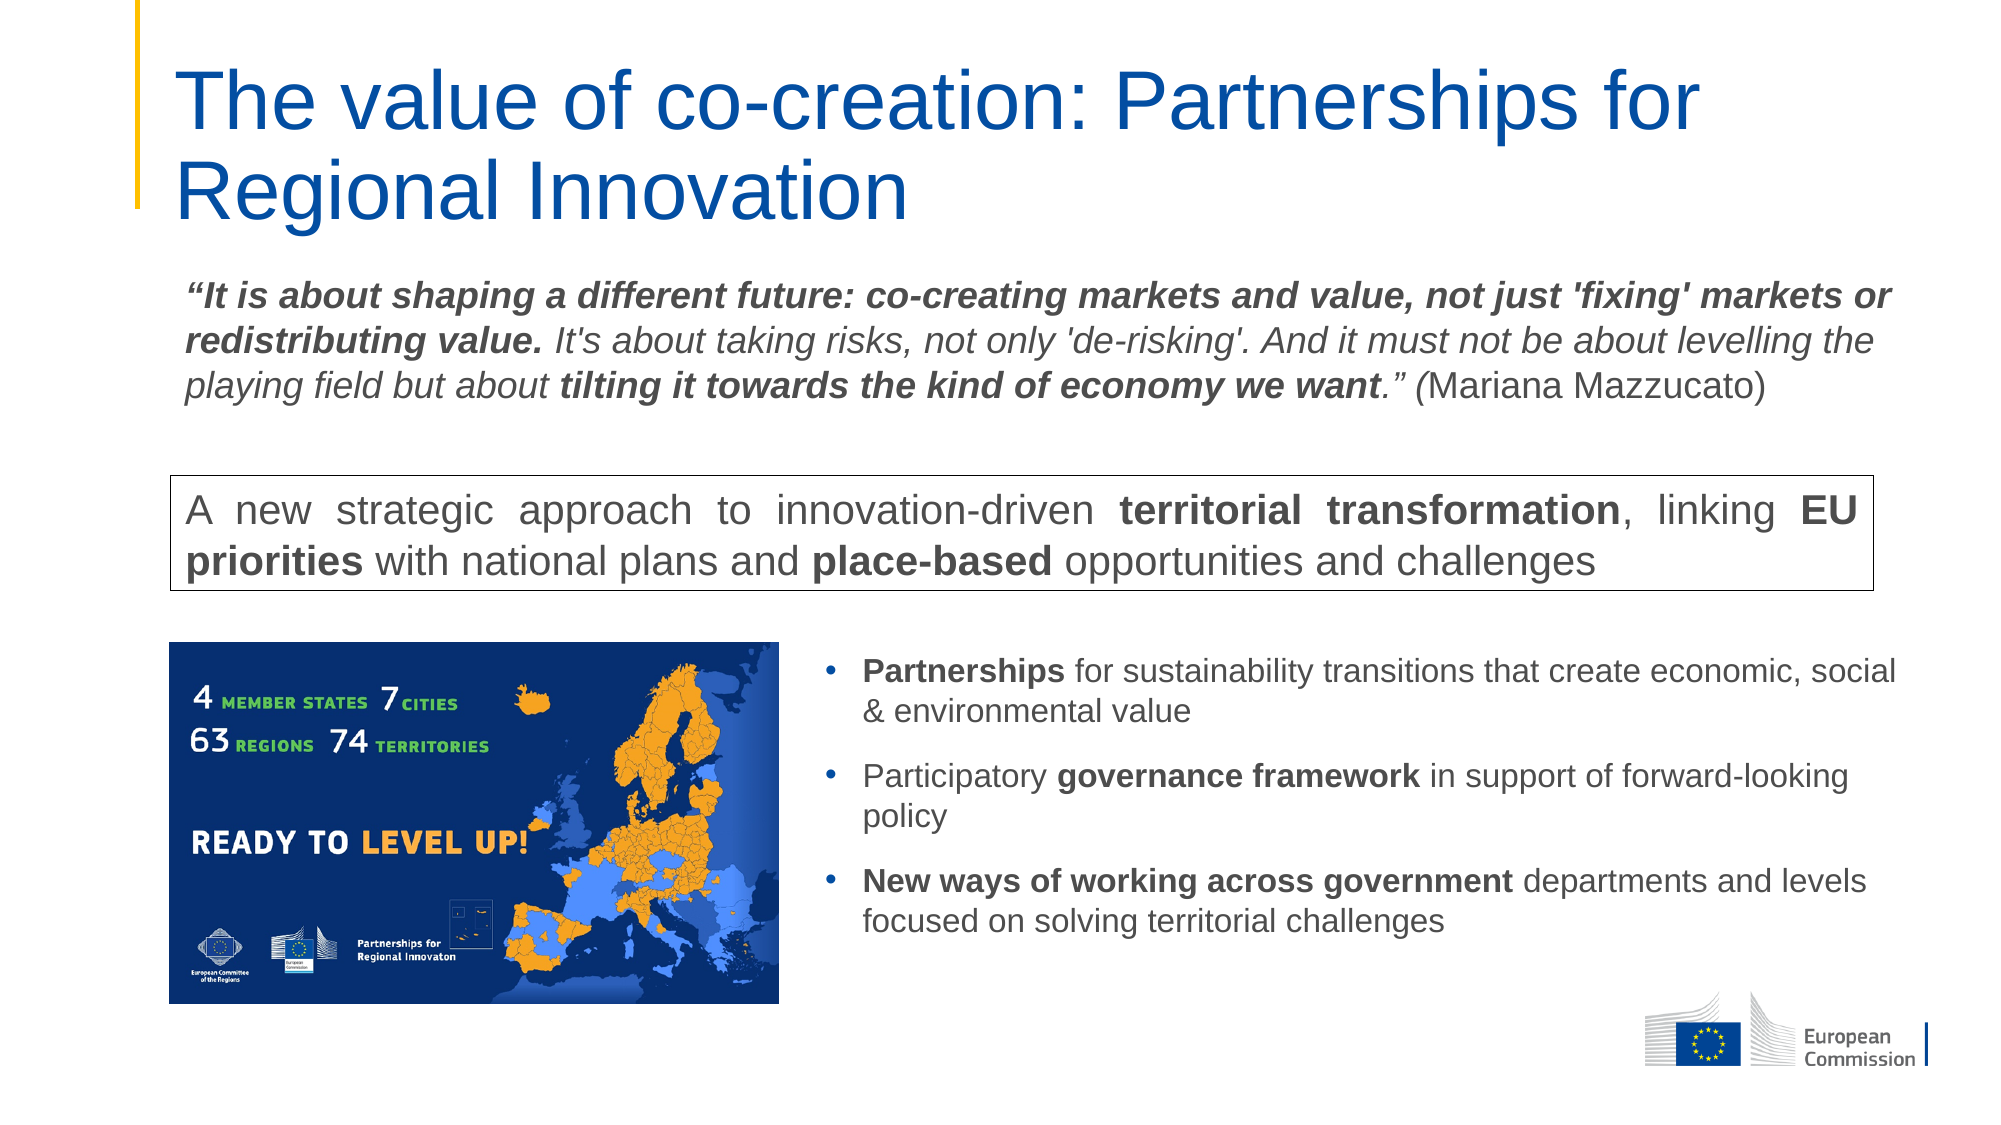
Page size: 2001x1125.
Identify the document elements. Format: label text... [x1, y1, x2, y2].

picture [1645, 991, 1928, 1066]
text_box A new strategic approach to innovation-driven territorial transformation, linking EU priorities with national plans and place-based opportunities and challenges [170, 475, 1874, 591]
picture [169, 642, 779, 1004]
list “It is about shaping a different future: co-creating markets and value, not just 'fixing' markets or redistributing value. It's about taking risks, not only 'de-risking'. And it must not be about levelling the playing field but about tilting it towards the kind of economy we want.” (Mariana Mazzucato) [170, 263, 1935, 525]
title The value of co-creation: Partnerships for Regional Innovation [159, 79, 1885, 238]
text_box Partnerships for sustainability transitions that create economic, social & environmental value Participatory governance framework in support of forward-looking policy New ways of working across government departments and levels focused on solving territorial challenges [810, 642, 1926, 948]
